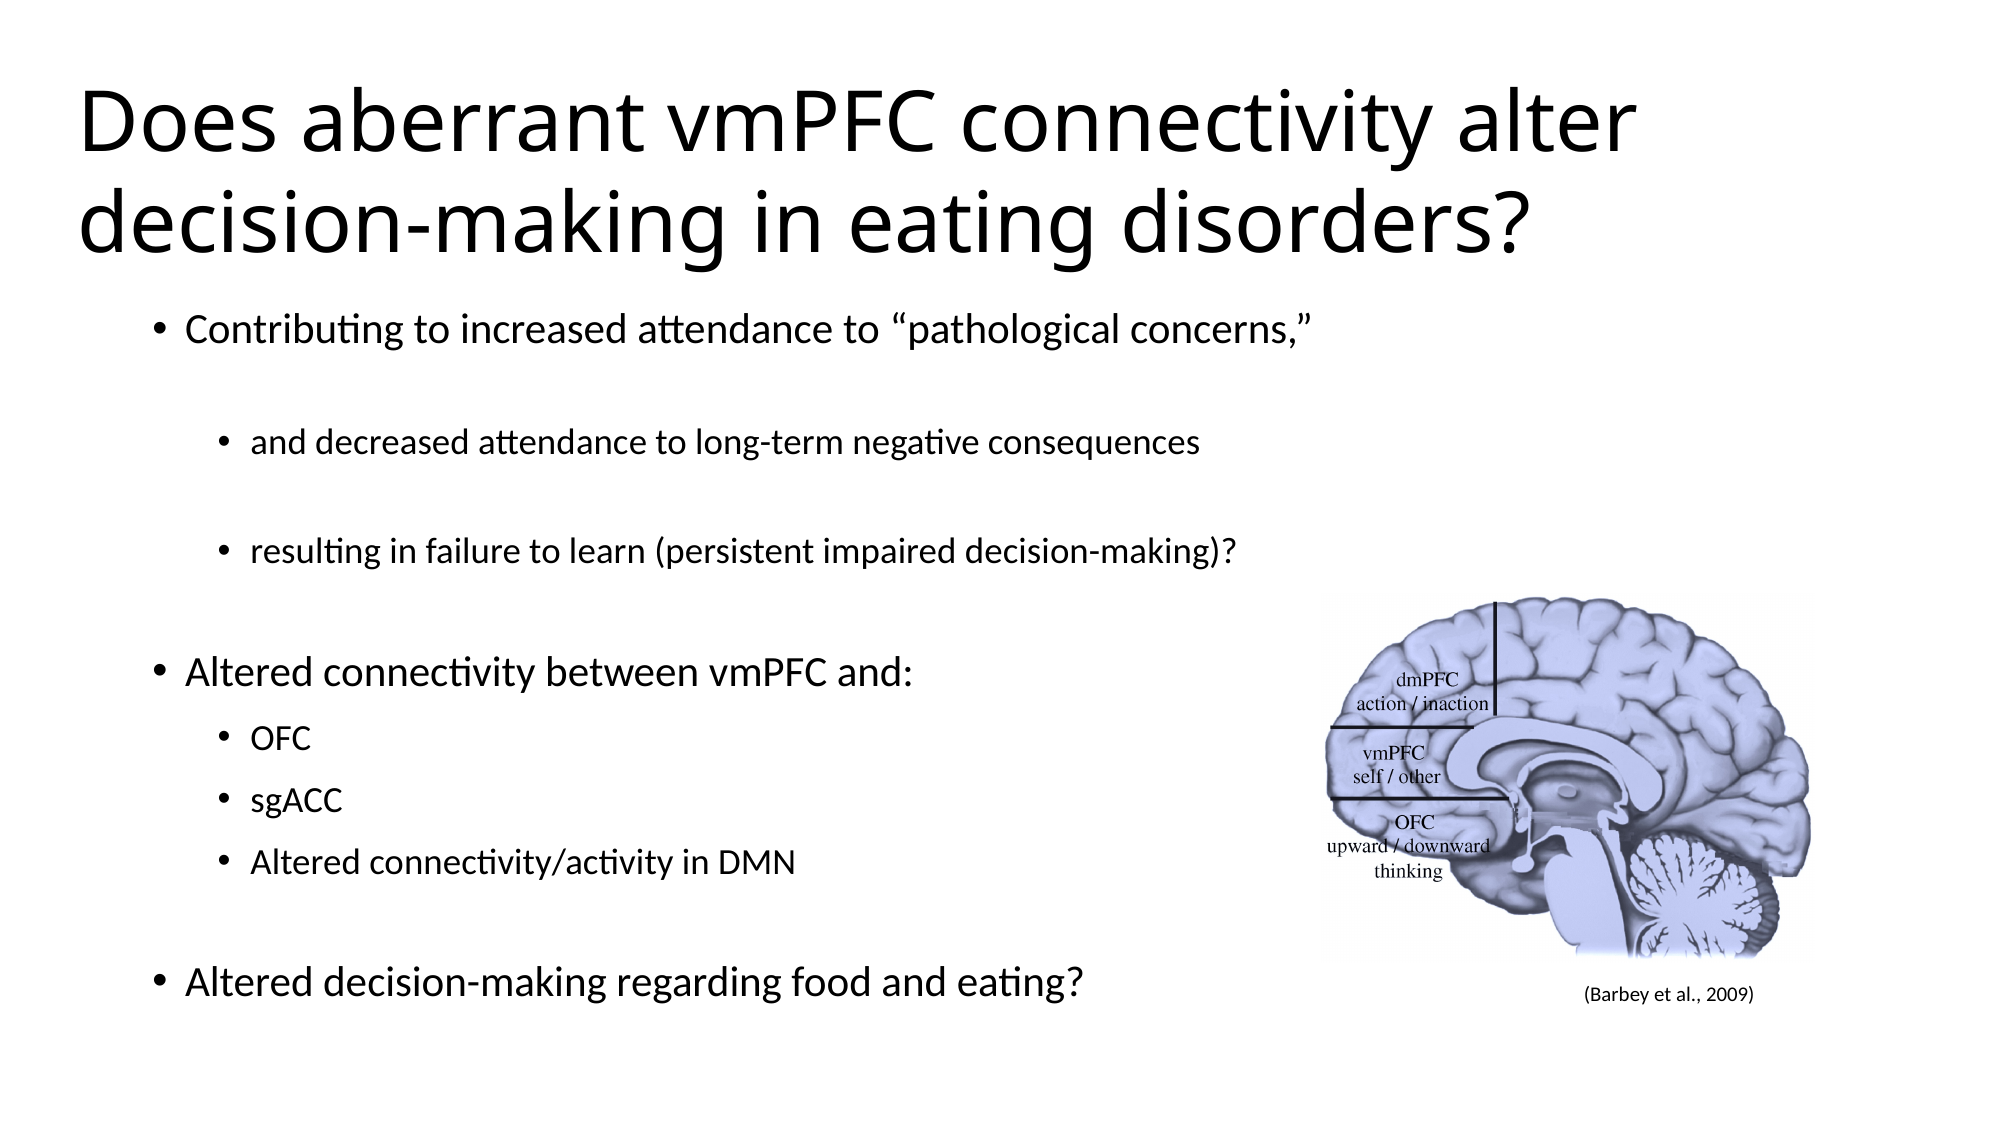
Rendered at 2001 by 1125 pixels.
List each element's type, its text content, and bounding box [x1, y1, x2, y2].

picture [1321, 592, 1815, 963]
list Contributing to increased attendance to “pathological concerns,” and decreased attendance to long-term negative consequences resulting in failure to learn (persistent impaired decision-making)? Altered connectivity between vmPFC and: OFC sgACC Altered connectivity/activity in DMN Altered decision-making regarding food and eating? [137, 299, 1863, 1014]
text_box (Barbey et al., 2009) [1569, 972, 1770, 1013]
title Does aberrant vmPFC connectivity alter decision-making in eating disorders? [63, 59, 1932, 278]
